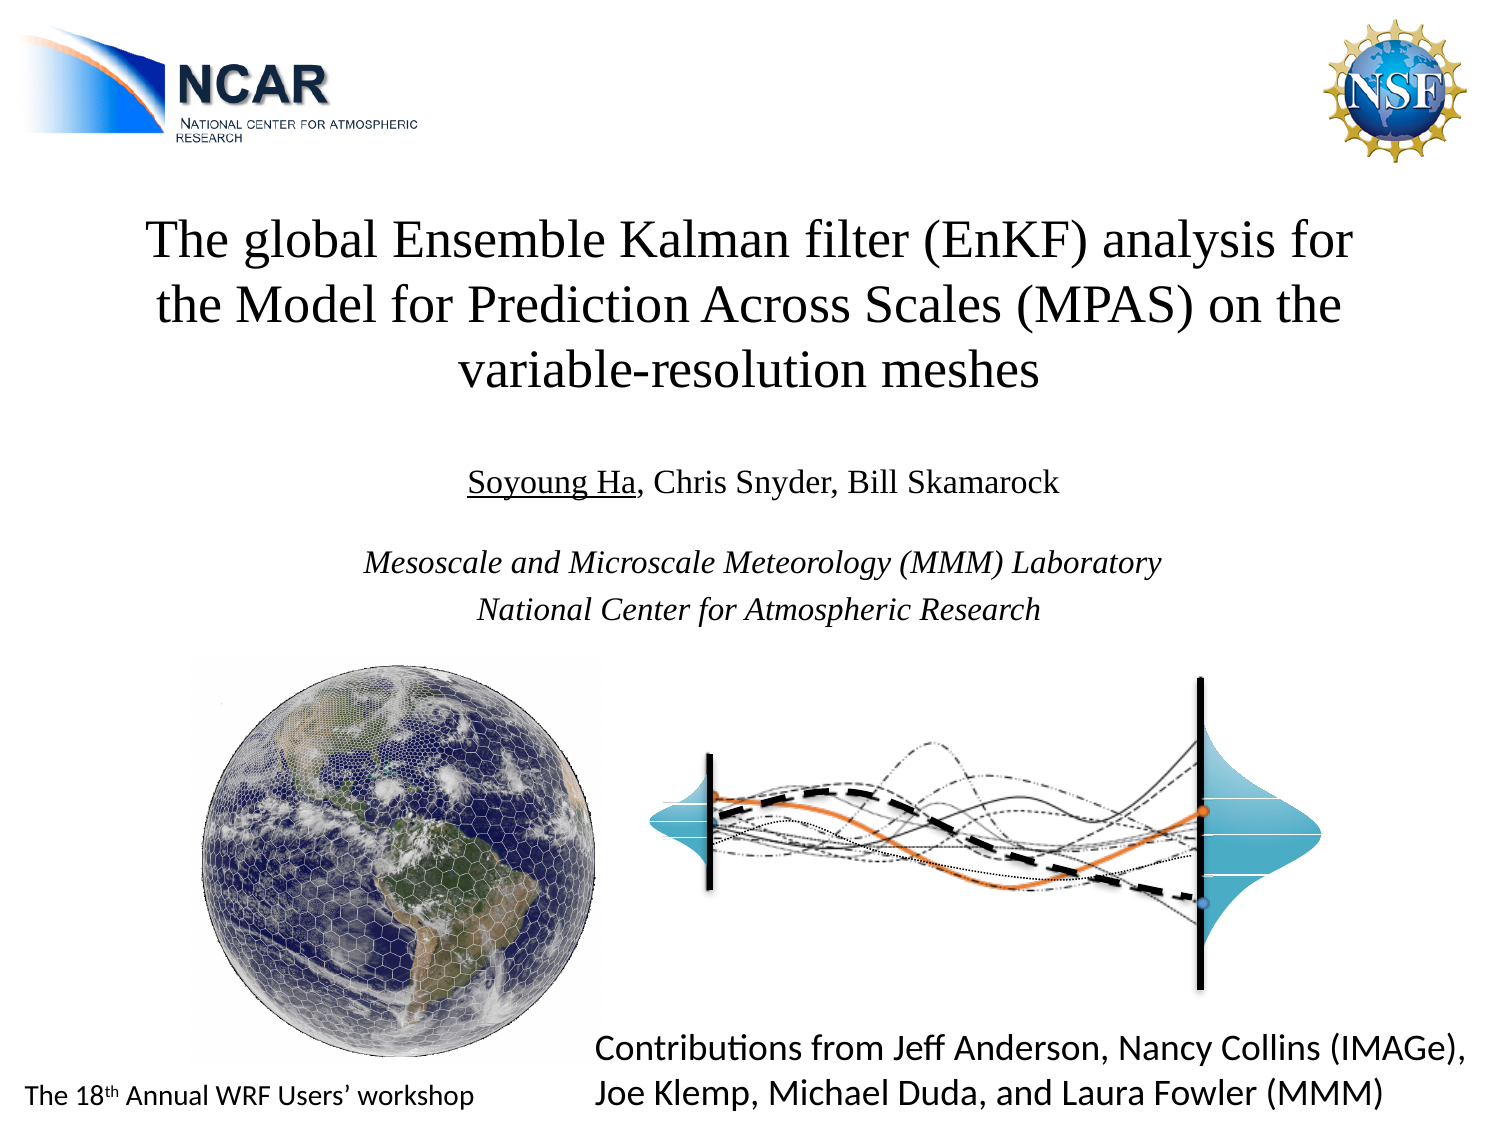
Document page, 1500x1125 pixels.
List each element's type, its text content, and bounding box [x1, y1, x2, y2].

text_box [648, 658, 1322, 990]
picture [189, 658, 605, 1067]
text_box The 18th Annual WRF Users’ workshop [9, 1069, 498, 1120]
picture [1320, 16, 1468, 164]
title The global Ensemble Kalman filter (EnKF) analysis for the Model for Prediction Across Scales (MPAS) on the variable-resolution meshes [112, 180, 1388, 422]
text_box Contributions from Jeff Anderson, Nancy Collins (IMAGe), Joe Klemp, Michael Duda, and Laura Fowler (MMM) [580, 1015, 1491, 1121]
picture [15, 16, 451, 144]
subtitle Soyoung Ha, Chris Snyder, Bill Skamarock Mesoscale and Microscale Meteorology (MMM) Laboratory National Center for Atmospheric Research [225, 452, 1303, 635]
